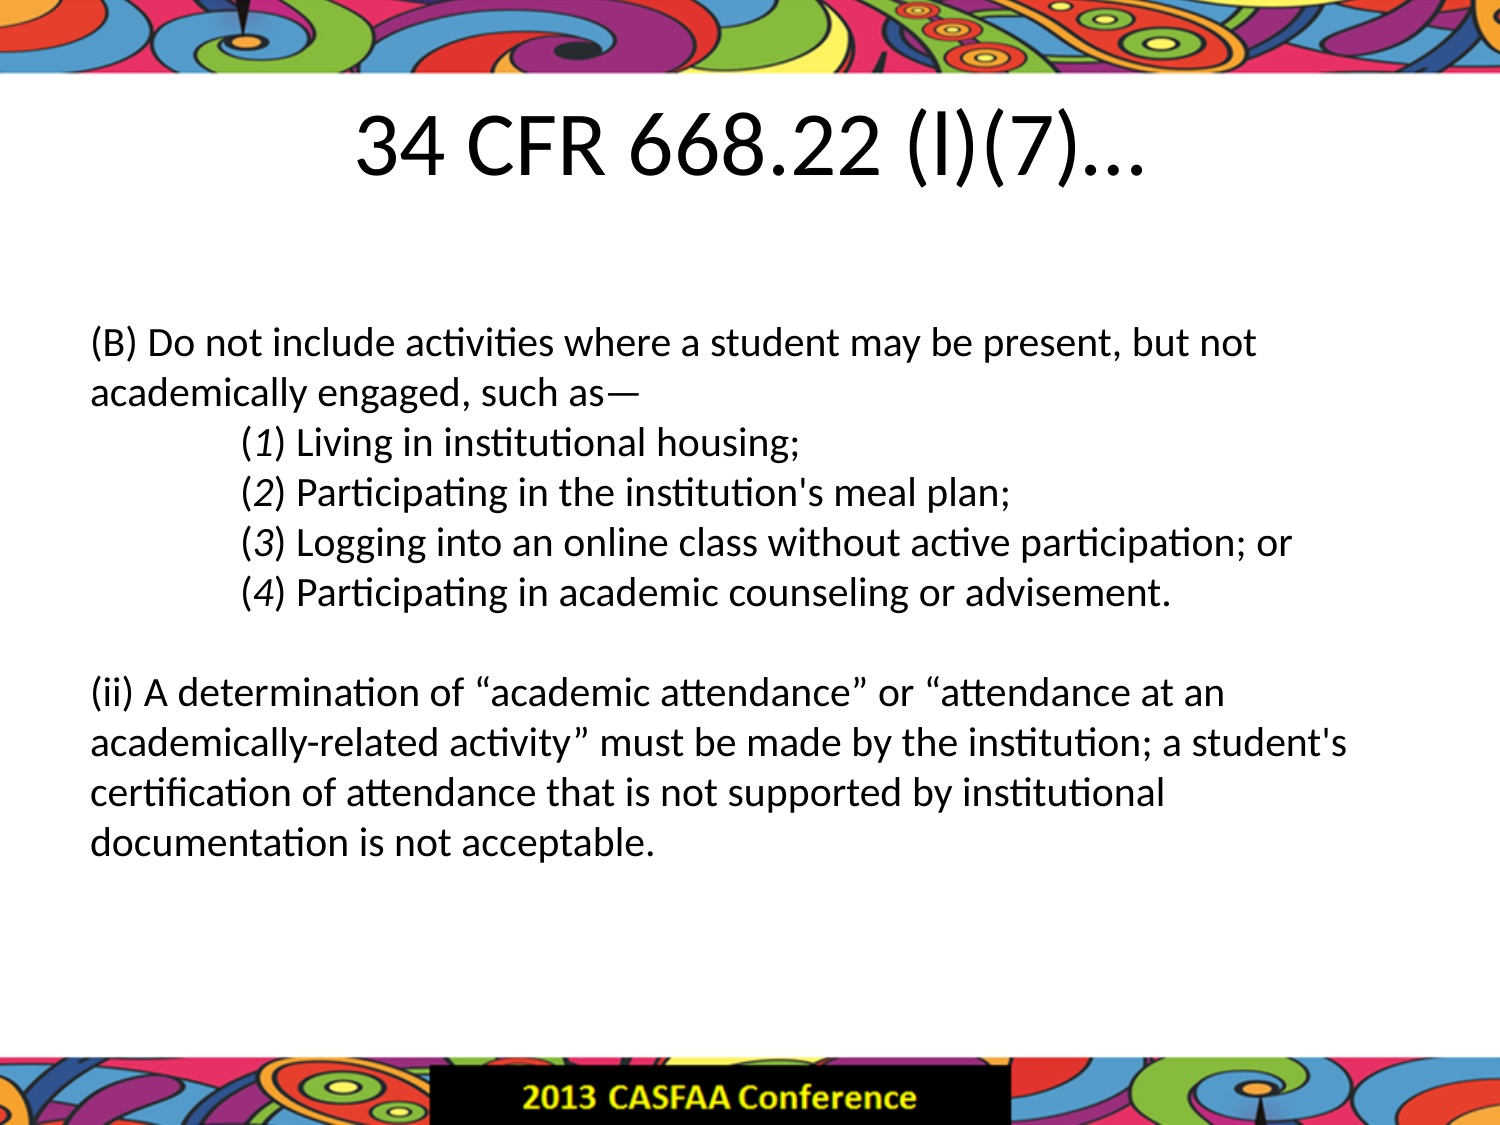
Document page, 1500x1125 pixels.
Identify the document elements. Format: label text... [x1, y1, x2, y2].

picture [0, 0, 1500, 1125]
title 34 CFR 668.22 (l)(7)… [75, 45, 1425, 233]
list (B) Do not include activities where a student may be present, but not academically engaged, such as— (1) Living in institutional housing; (2) Participating in the institution's meal plan; (3) Logging into an online class without active participation; or (4) Participating in academic counseling or advisement. (ii) A determination of “academic attendance” or “attendance at an academically-related activity” must be made by the institution; a student's certification of attendance that is not supported by institutional documentation is not acceptable. [75, 262, 1425, 1005]
